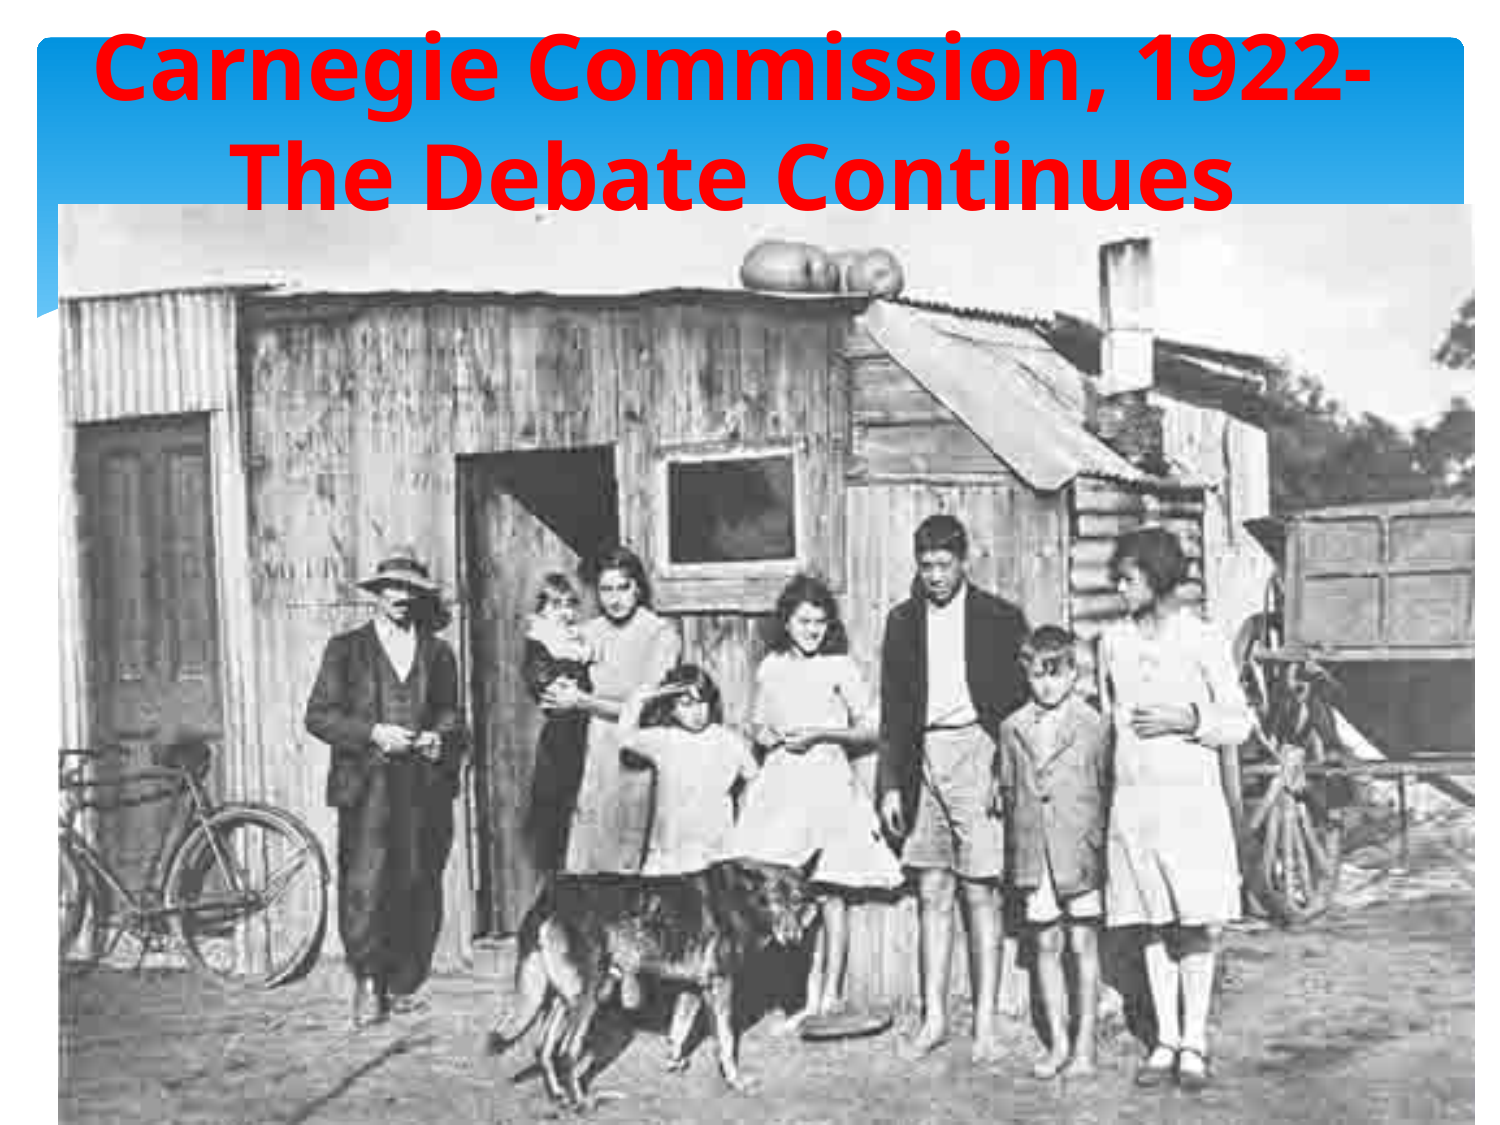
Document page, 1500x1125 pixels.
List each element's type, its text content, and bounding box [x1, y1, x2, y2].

title Carnegie Commission, 1922- The Debate Continues [24, 0, 1441, 239]
picture [58, 204, 1476, 1125]
